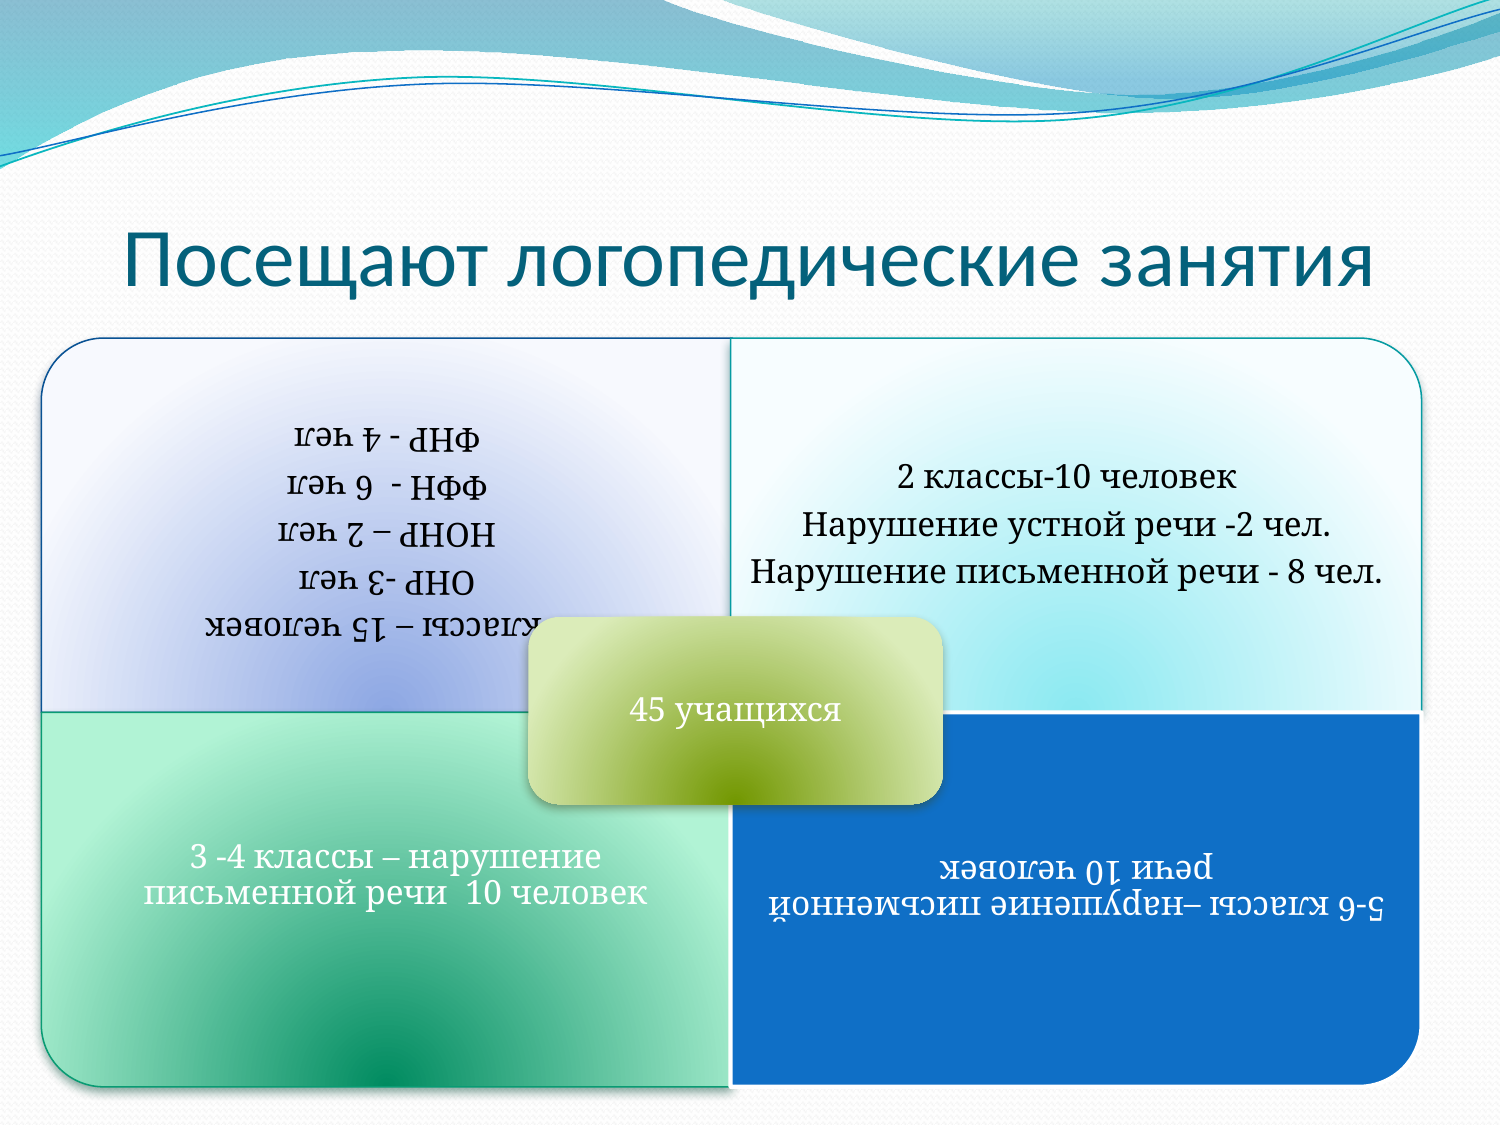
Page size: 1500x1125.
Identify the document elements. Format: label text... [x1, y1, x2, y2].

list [41, 337, 1424, 1088]
title Посещают логопедические занятия [75, 115, 1425, 303]
